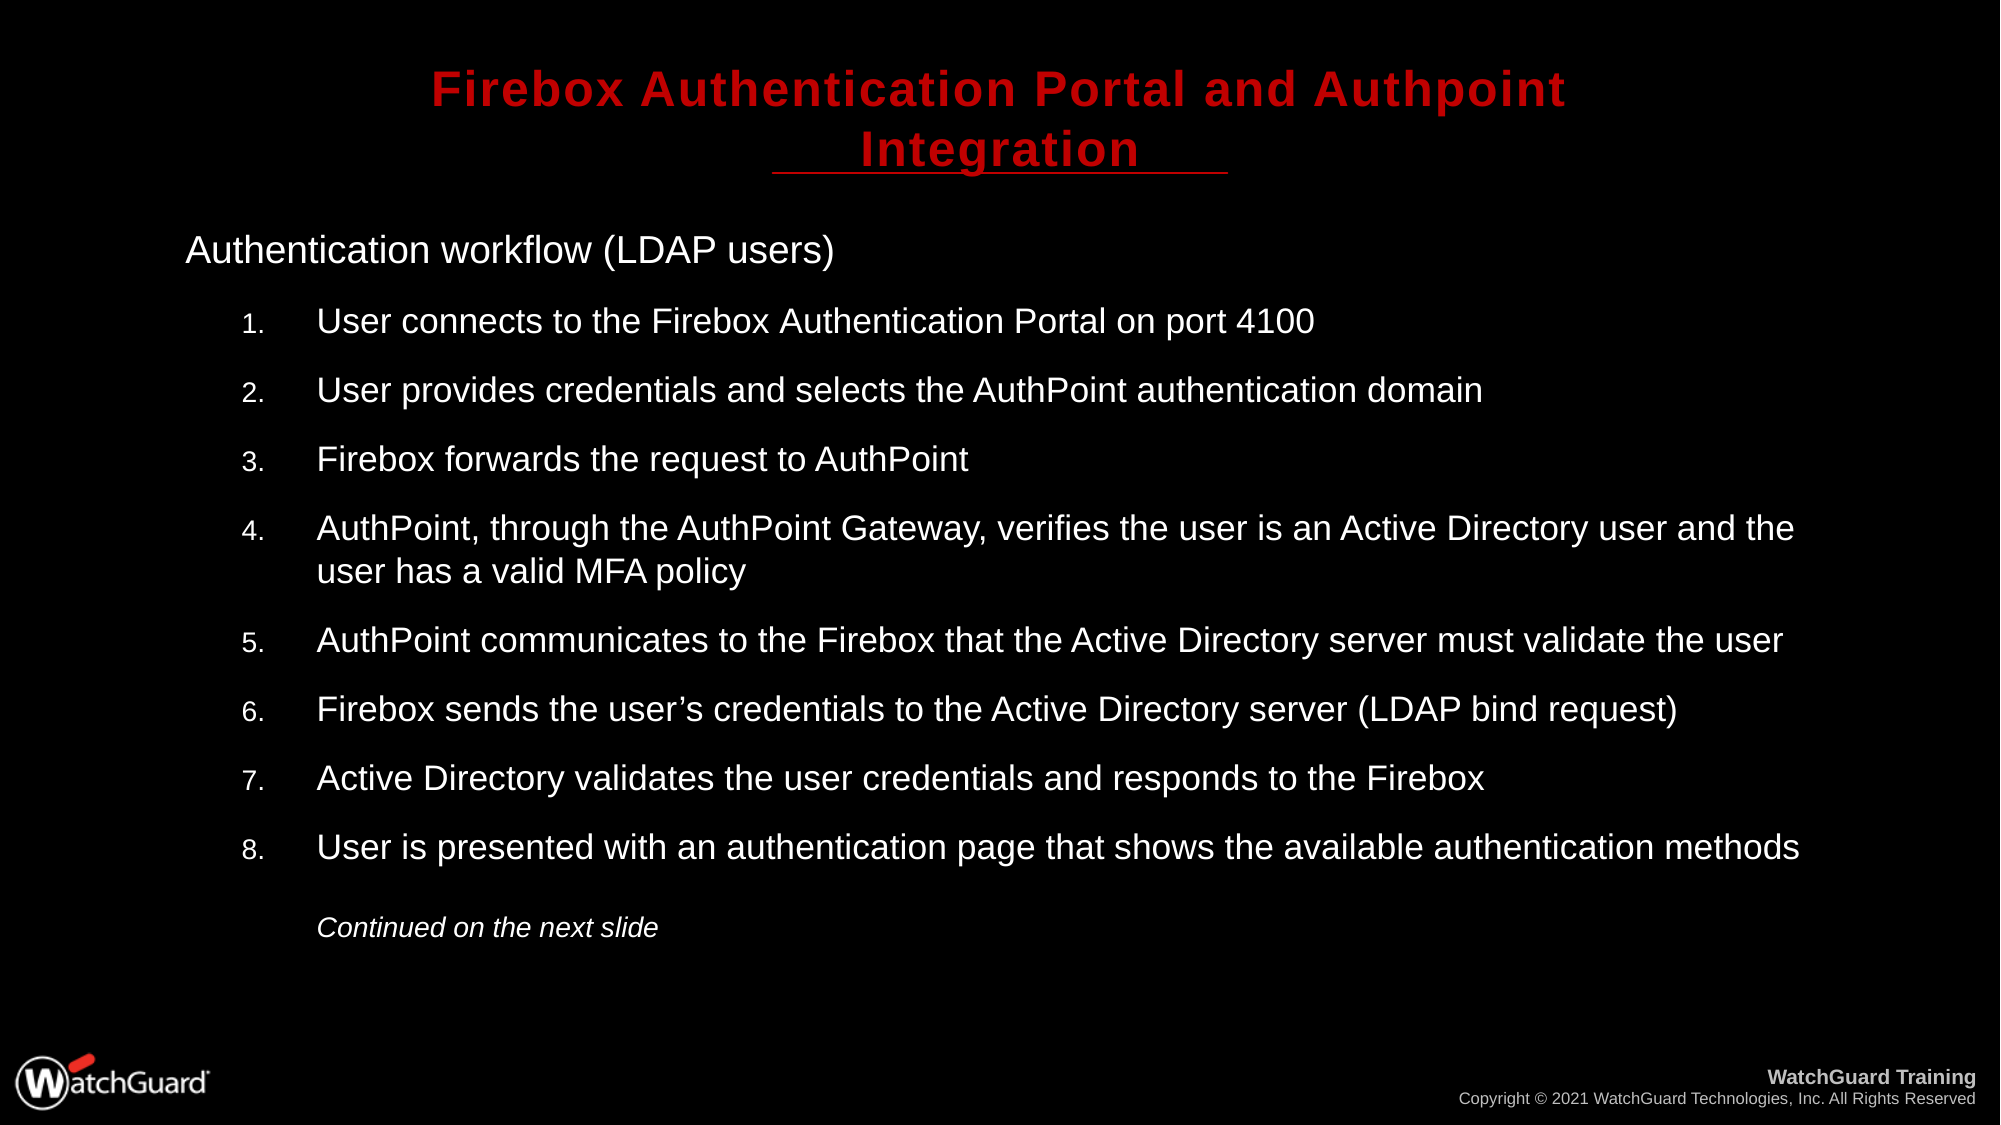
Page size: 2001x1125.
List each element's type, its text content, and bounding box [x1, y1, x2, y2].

picture [6, 1044, 217, 1120]
title Firebox Authentication Portal and Authpoint Integration [347, 78, 1653, 154]
list Authentication workflow (LDAP users) User connects to the Firebox Authentication Portal on port 4100 User provides credentials and selects the AuthPoint authentication domain Firebox forwards the request to AuthPoint AuthPoint, through the AuthPoint Gateway, verifies the user is an Active Directory user and the user has a valid MFA policy AuthPoint communicates to the Firebox that the Active Directory server must validate the user Firebox sends the user’s credentials to the Active Directory server (LDAP bind request) Active Directory validates the user credentials and responds to the Firebox User is presented with an authentication page that shows the available authentication methods Continued on the next slide [170, 217, 1830, 998]
